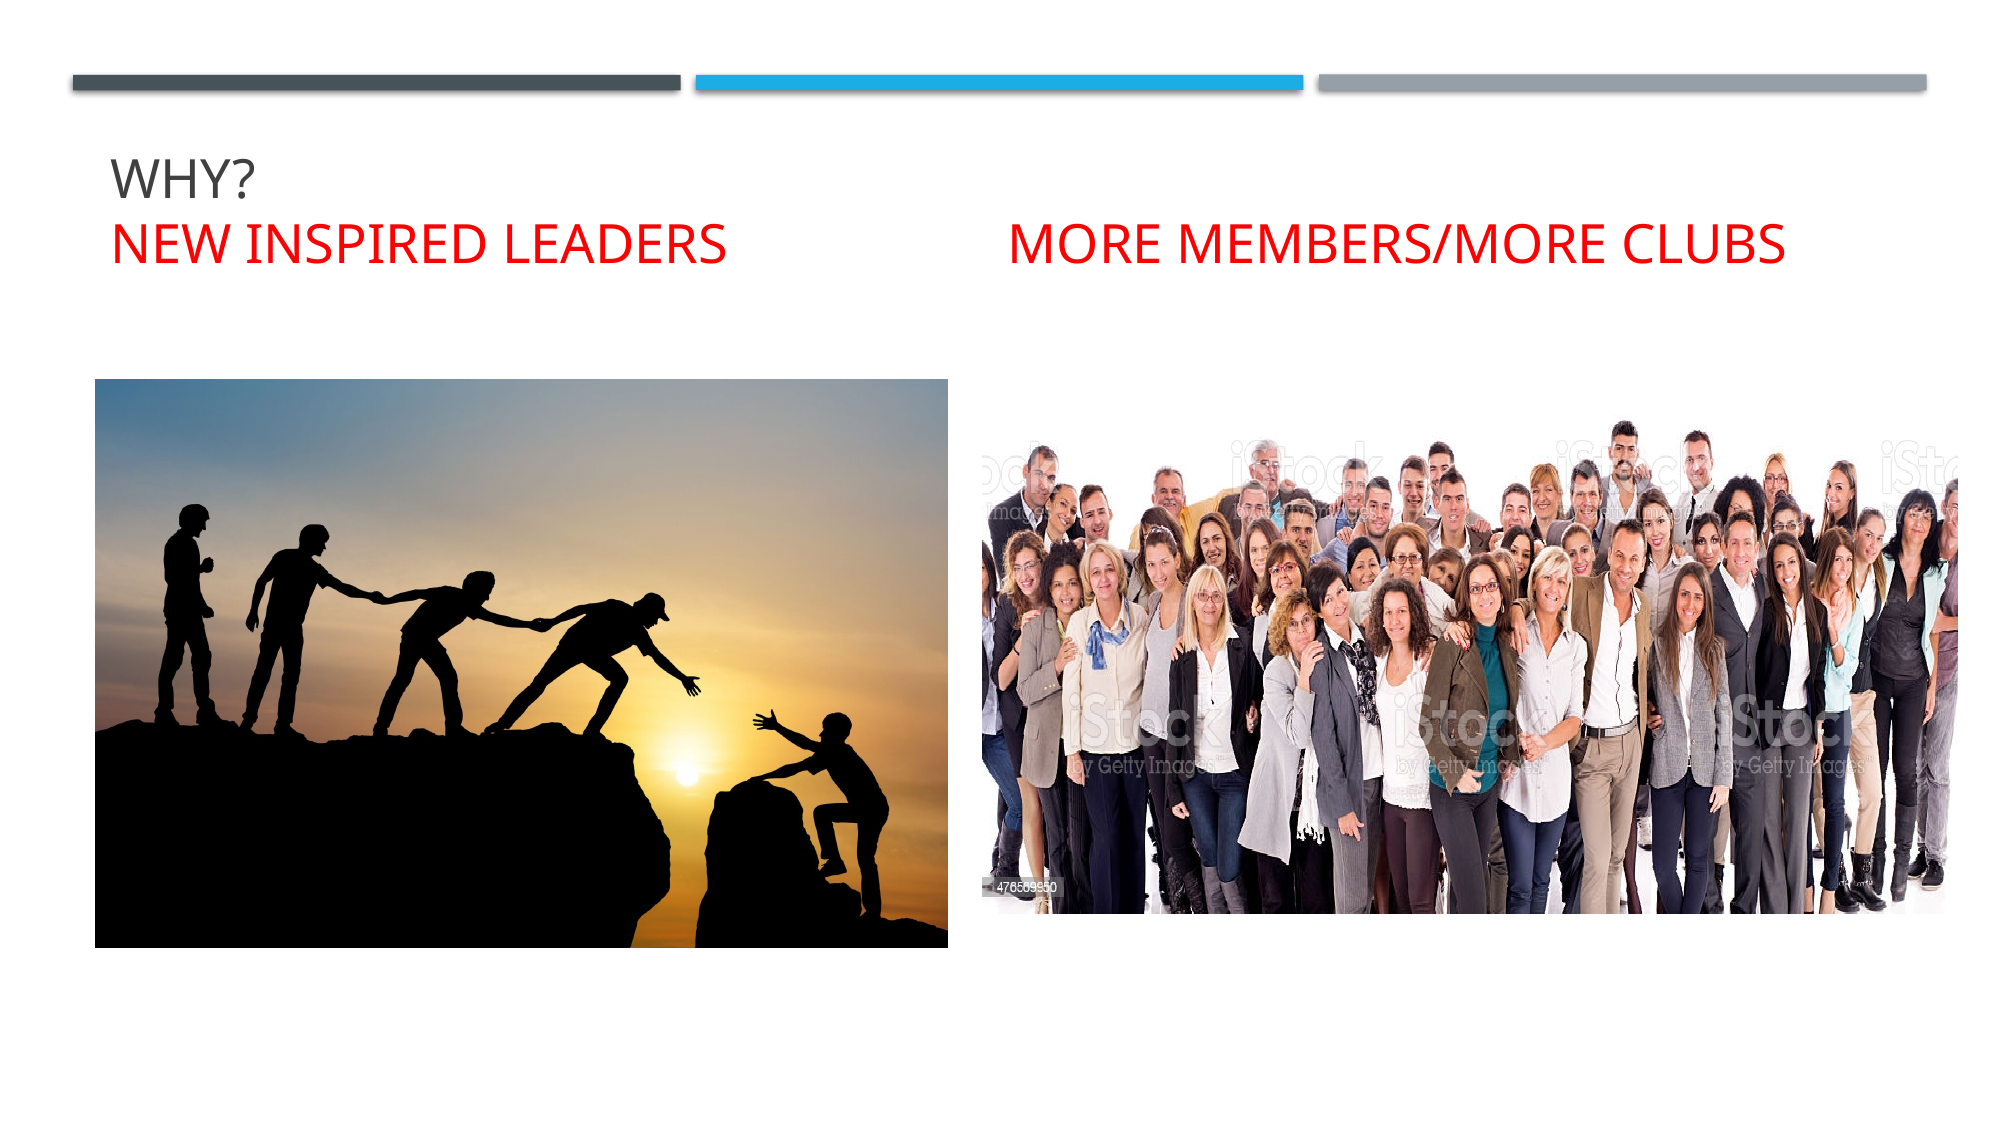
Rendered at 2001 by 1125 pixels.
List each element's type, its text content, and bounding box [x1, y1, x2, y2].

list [982, 344, 1958, 914]
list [94, 378, 948, 948]
title WHY? NEW INSPIRED LEADERS MORE MEMBERS/MORE CLUBS [95, 119, 1905, 282]
